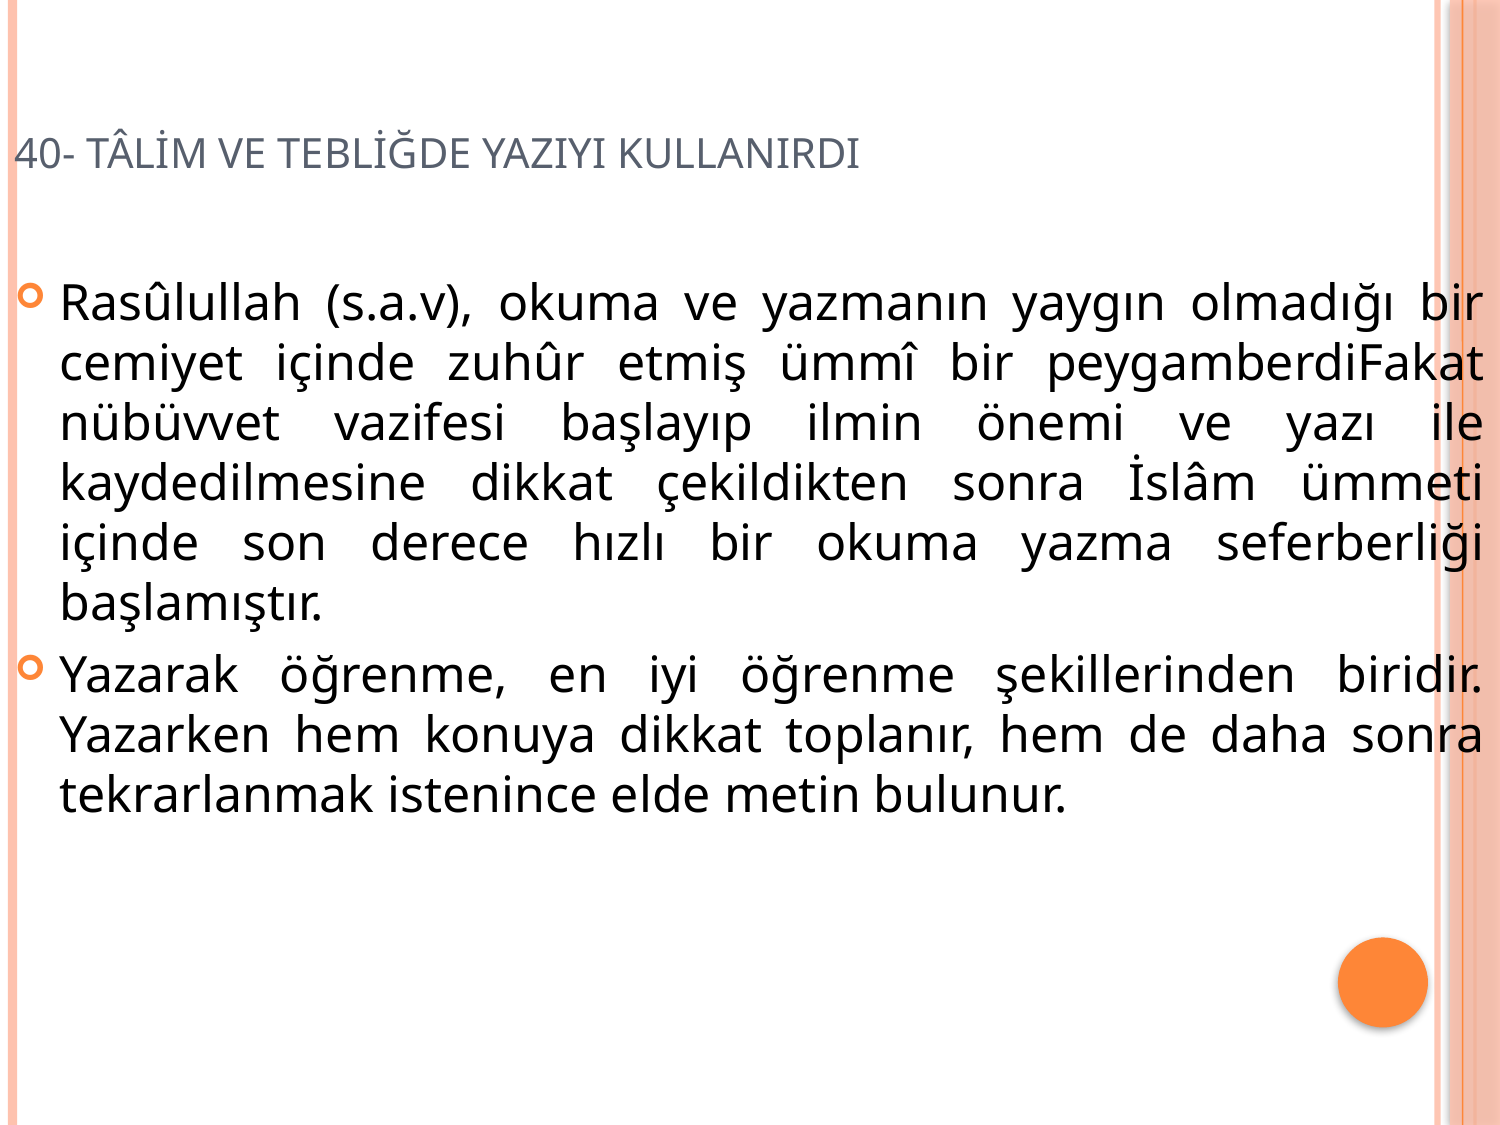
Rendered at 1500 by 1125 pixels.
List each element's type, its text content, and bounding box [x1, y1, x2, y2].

title 40- TÂLİM VE TEBLİĞDE YAZIYI KULLANIRDI [0, 0, 1500, 185]
list Rasûlullah (s.a.v), okuma ve yazmanın yaygın olmadığı bir cemiyet içinde zuhûr etmiş ümmî bir peygamberdiFakat nübüvvet vazifesi başlayıp ilmin önemi ve yazı ile kaydedilmesine dikkat çekildikten sonra İslâm ümmeti içinde son derece hızlı bir okuma yazma seferberliği başlamıştır. Yazarak öğrenme, en iyi öğrenme şekillerinden biridir. Yazarken hem konuya dikkat toplanır, hem de daha sonra tekrarlanmak istenince elde metin bulunur. [0, 262, 1500, 1106]
